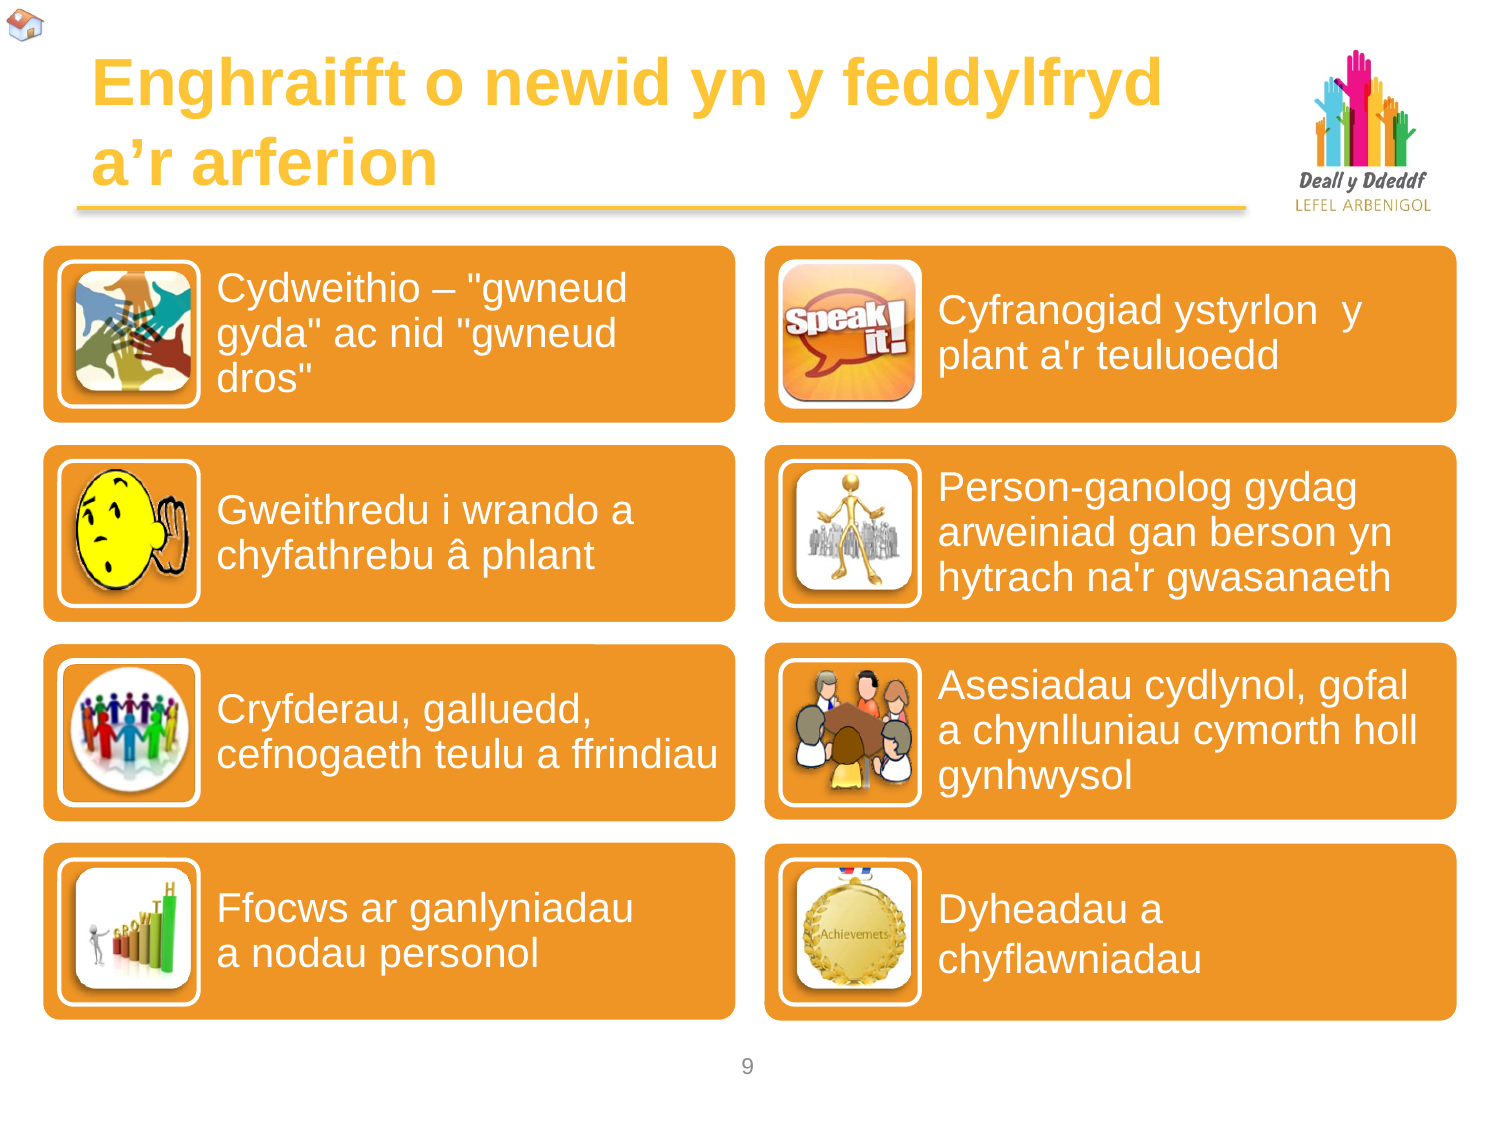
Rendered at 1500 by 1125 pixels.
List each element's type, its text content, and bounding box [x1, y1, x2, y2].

picture [1278, 42, 1445, 220]
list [762, 243, 1459, 1024]
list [40, 243, 738, 1024]
slide_number 8 [572, 1035, 923, 1095]
title Enghraifft o newid yn y feddylfryd a’r arferion [76, 42, 1247, 207]
